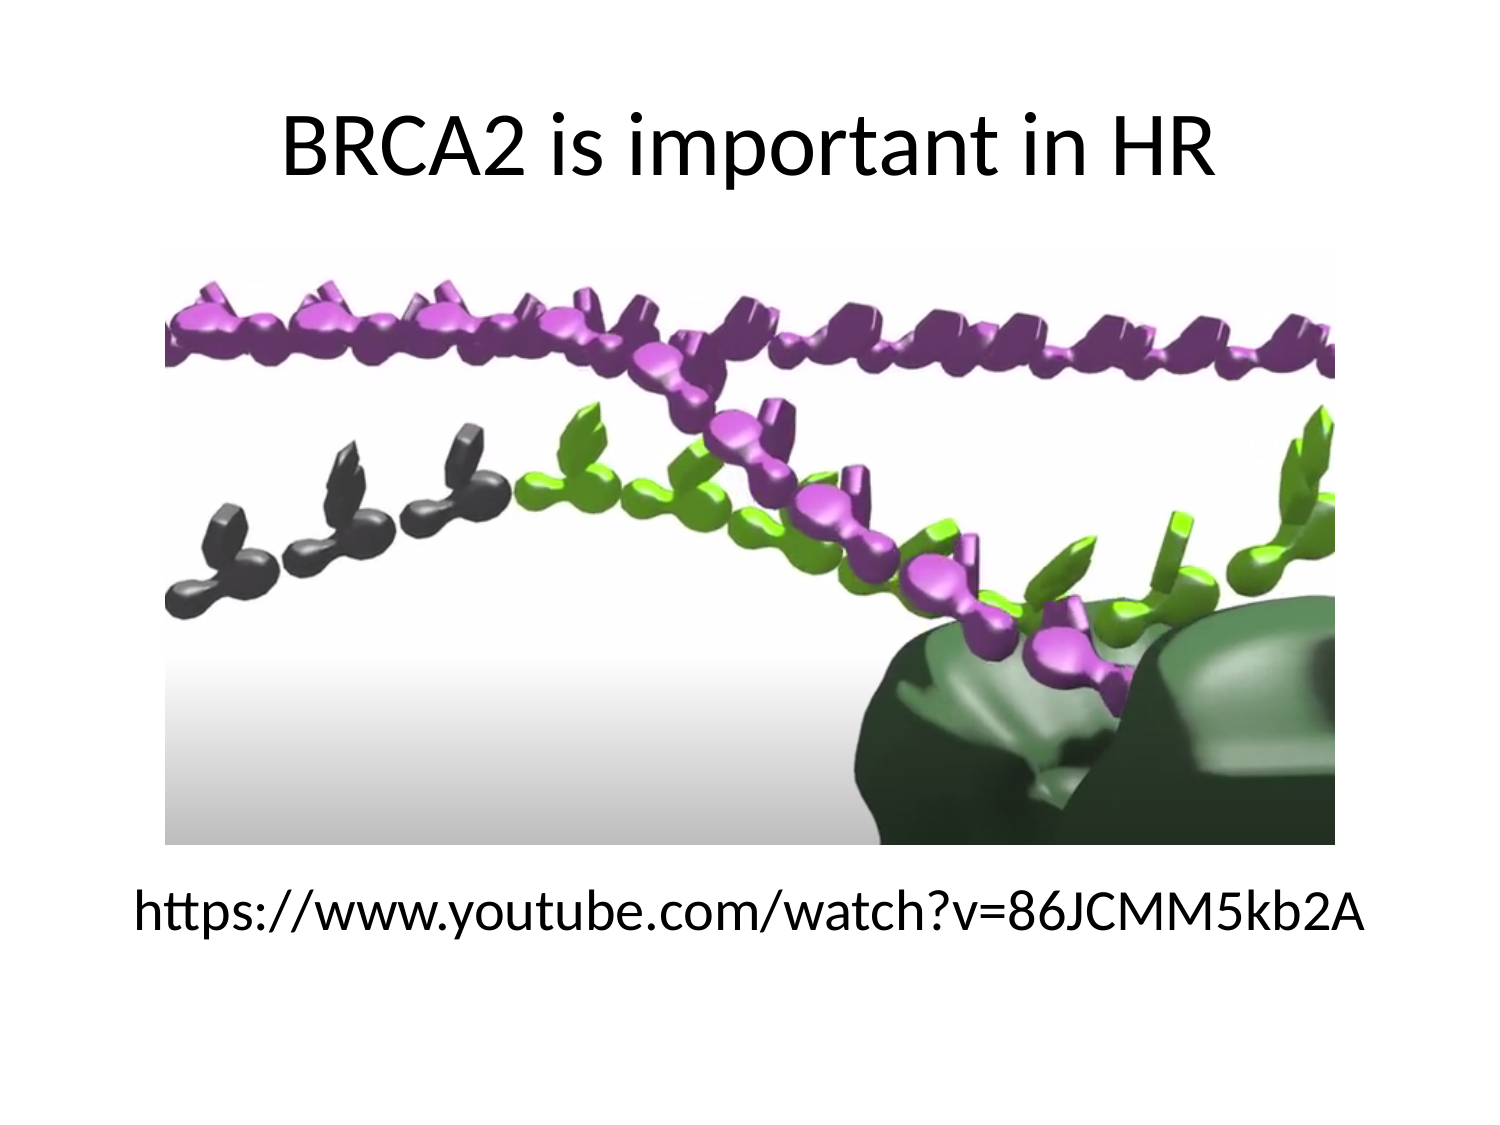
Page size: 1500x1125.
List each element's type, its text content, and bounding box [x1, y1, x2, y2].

title BRCA2 is important in HR [75, 45, 1425, 233]
picture [165, 247, 1336, 845]
list https://www.youtube.com/watch?v=86JCMM5kb2A [75, 864, 1425, 1005]
